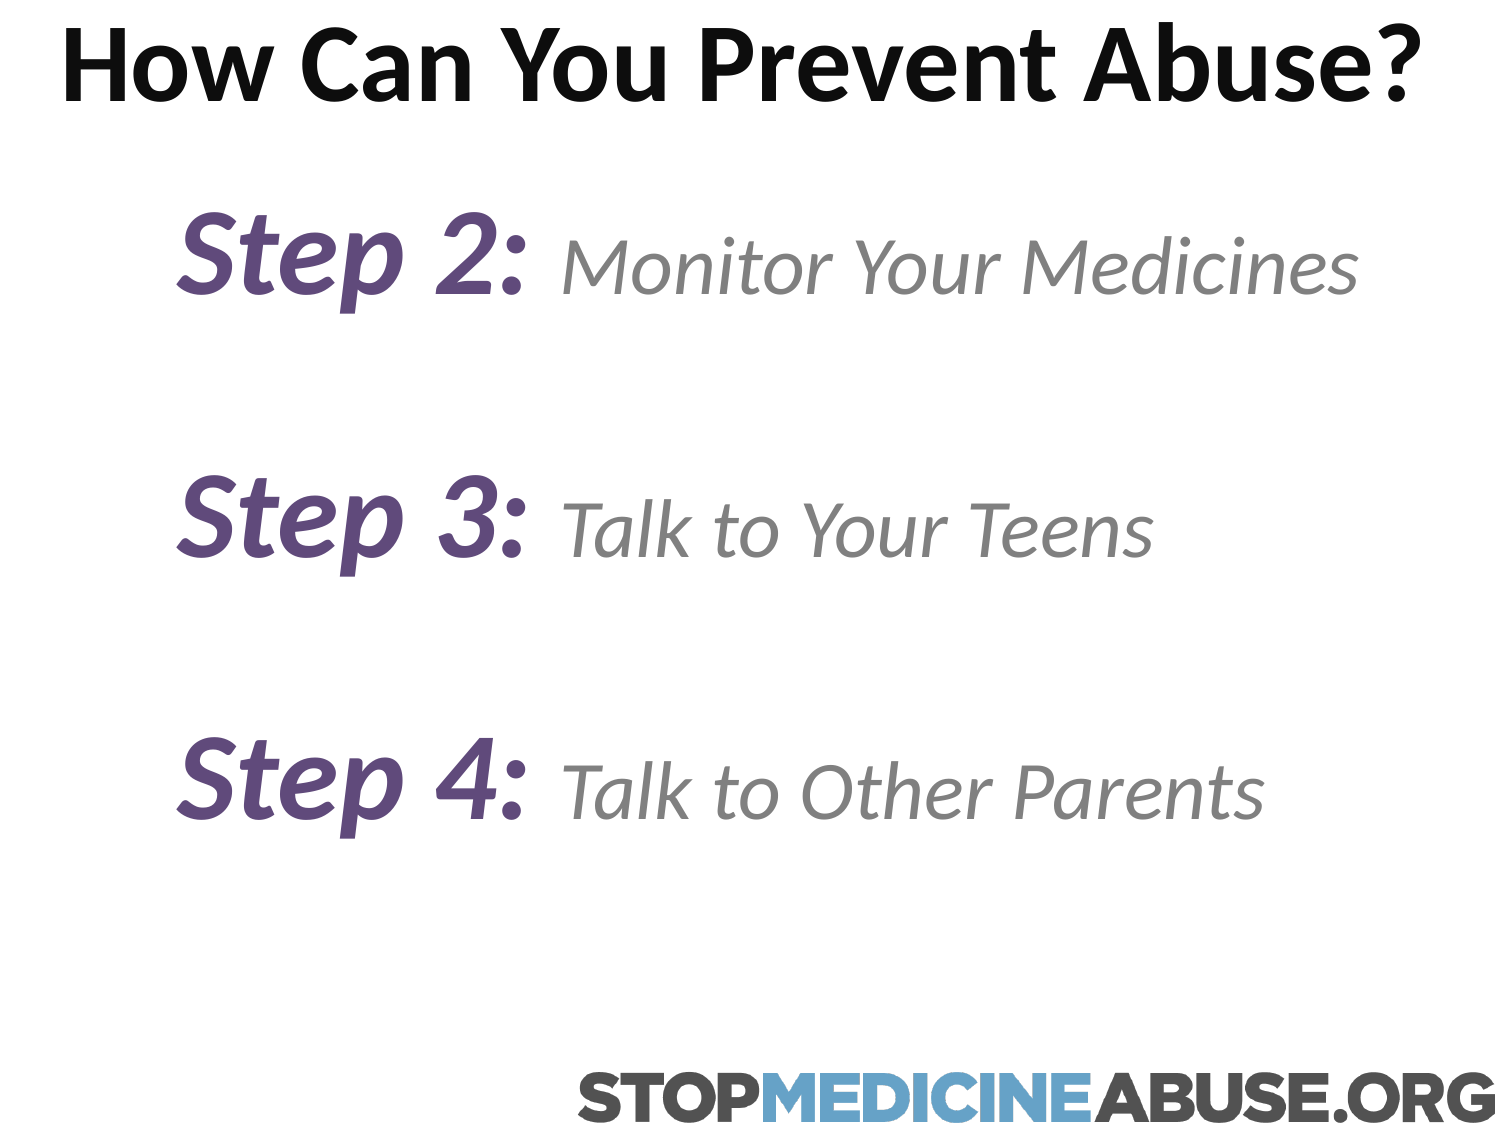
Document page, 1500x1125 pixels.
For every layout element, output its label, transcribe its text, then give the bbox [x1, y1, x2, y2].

picture [574, 1069, 1500, 1125]
text_box Step 2: Monitor Your Medicines Step 3: Talk to Your Teens Step 4: Talk to Other Parents [162, 162, 1500, 1000]
text_box How Can You Prevent Abuse? [0, 0, 1488, 113]
